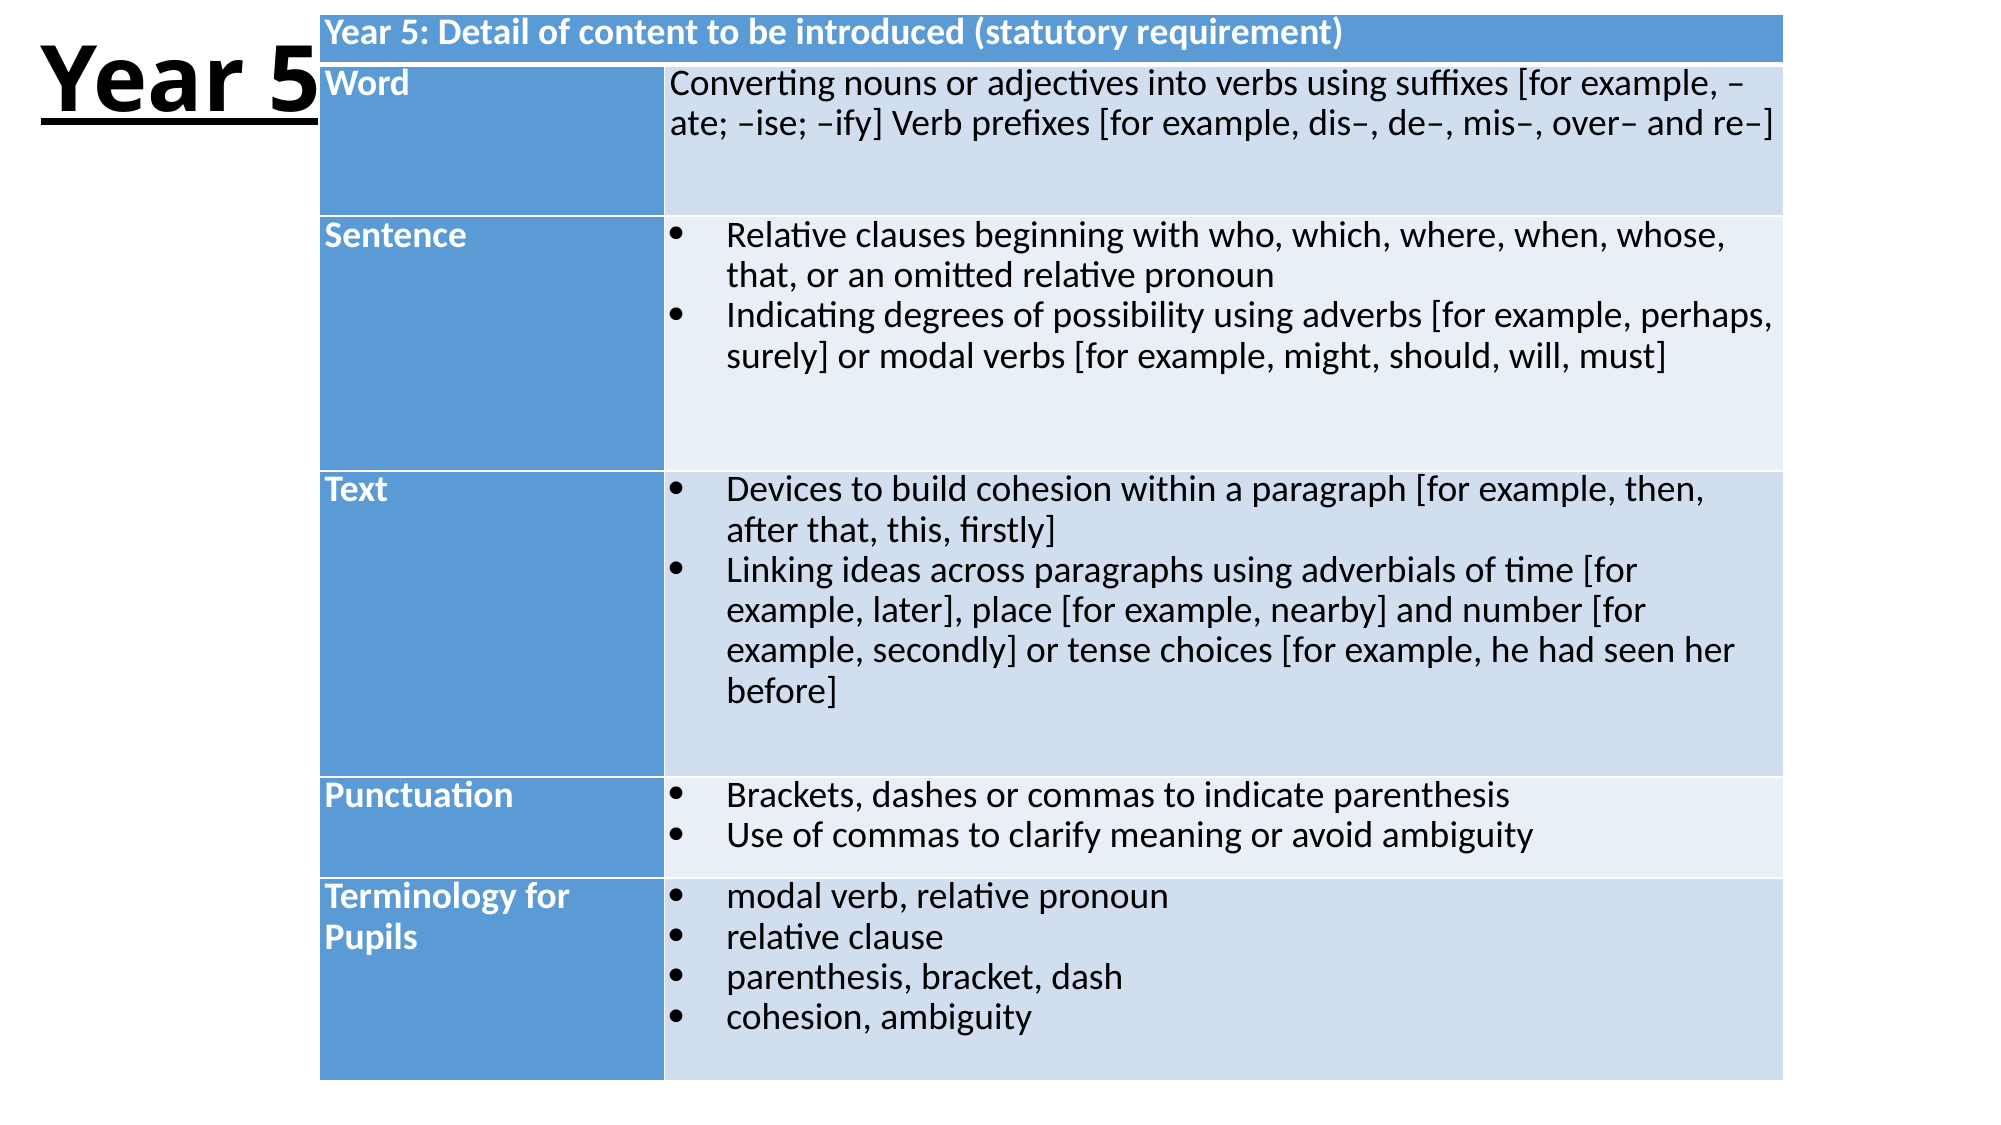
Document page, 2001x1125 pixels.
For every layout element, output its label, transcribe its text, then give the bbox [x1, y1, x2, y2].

table_cell Devices to build cohesion within a paragraph [for example, then, after that, this, firstly] Linking ideas across paragraphs using adverbials of time [for example, later], place [for example, nearby] and number [for example, secondly] or tense choices [for example, he had seen her before] [665, 472, 1783, 776]
table_cell Punctuation [320, 778, 664, 877]
title Year 5 [25, 0, 1751, 191]
table_cell Word [320, 67, 664, 215]
table_cell Brackets, dashes or commas to indicate parenthesis Use of commas to clarify meaning or avoid ambiguity [665, 778, 1783, 877]
table_cell Converting nouns or adjectives into verbs using suffixes [for example, –ate; –ise; –ify] Verb prefixes [for example, dis–, de–, mis–, over– and re–] [665, 67, 1783, 215]
table_cell Sentence [320, 217, 664, 470]
table_cell modal verb, relative pronoun relative clause parenthesis, bracket, dash cohesion, ambiguity [665, 879, 1783, 1080]
table_cell Text [320, 472, 664, 776]
table_header Year 5: Detail of content to be introduced (statutory requirement) [320, 15, 1783, 62]
table_cell Relative clauses beginning with who, which, where, when, whose, that, or an omitted relative pronoun Indicating degrees of possibility using adverbs [for example, perhaps, surely] or modal verbs [for example, might, should, will, must] [665, 217, 1783, 470]
table_cell Terminology for Pupils [320, 879, 664, 1080]
